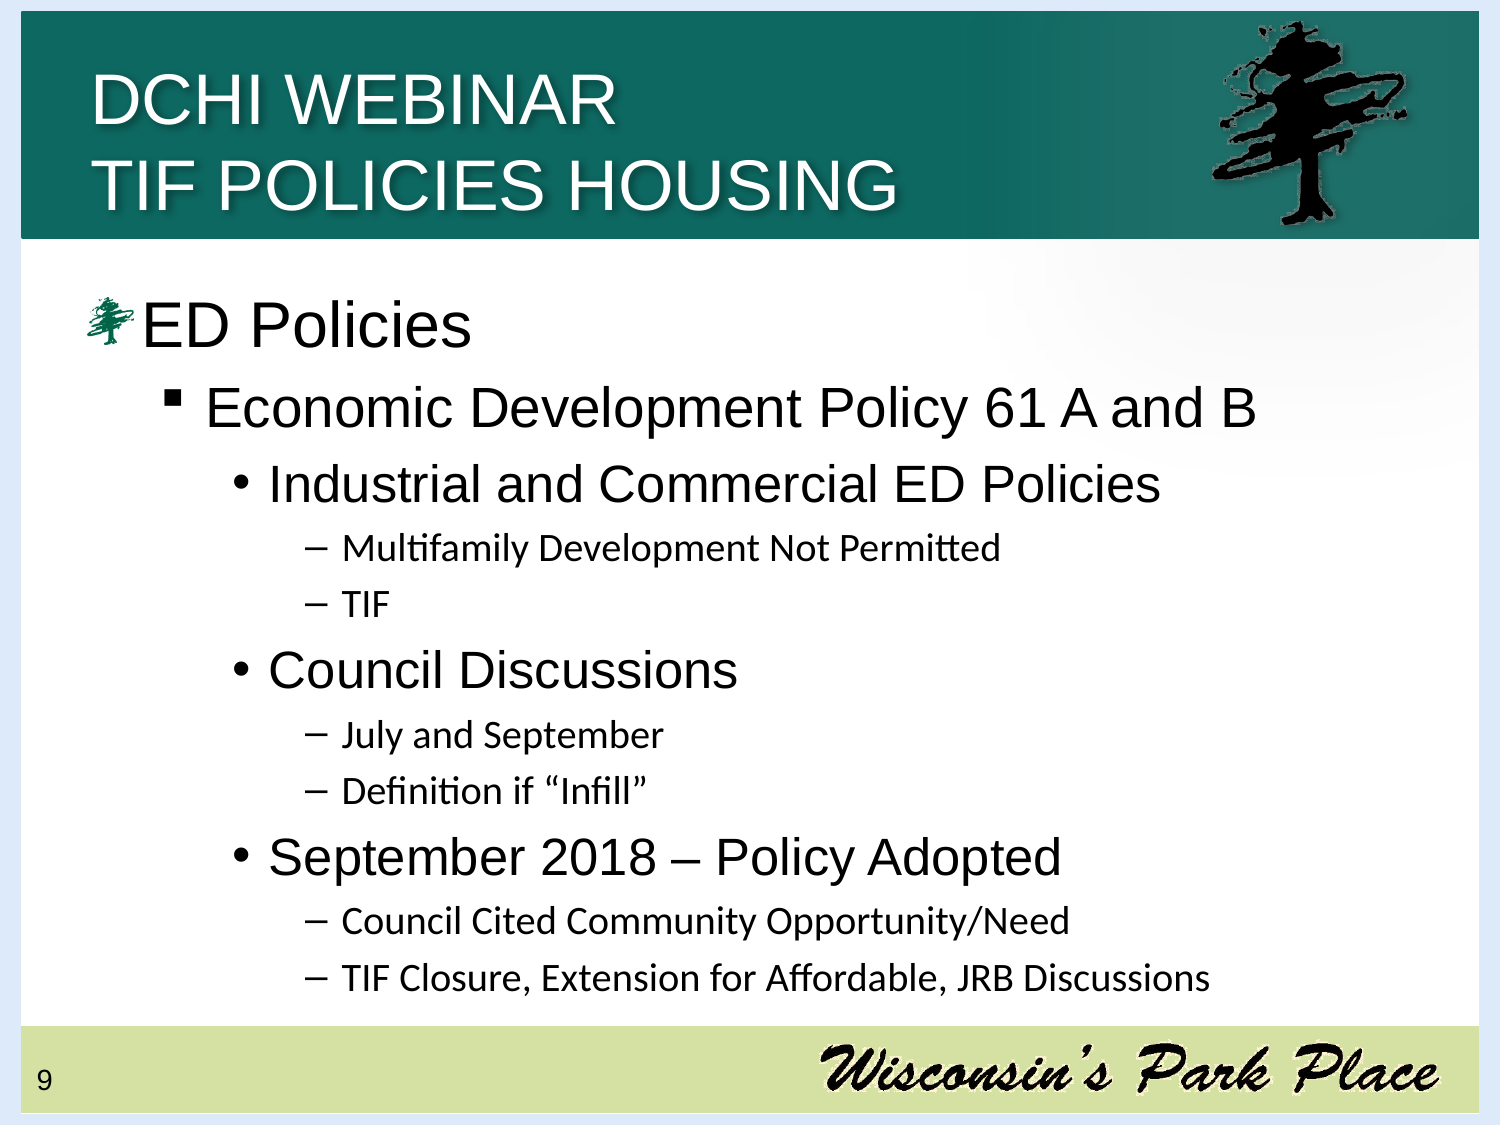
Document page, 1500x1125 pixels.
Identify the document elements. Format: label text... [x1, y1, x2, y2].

title DCHI WEBINAR TIF POLICIES HOUSING [75, 45, 1188, 233]
list ED Policies Economic Development Policy 61 A and B Industrial and Commercial ED Policies Multifamily Development Not Permitted TIF Council Discussions July and September Definition if “Infill” September 2018 – Policy Adopted Council Cited Community Opportunity/Need TIF Closure, Extension for Affordable, JRB Discussions [72, 275, 1423, 1013]
picture [800, 1039, 1460, 1100]
text_box [62, 274, 1413, 1013]
picture [87, 297, 134, 345]
